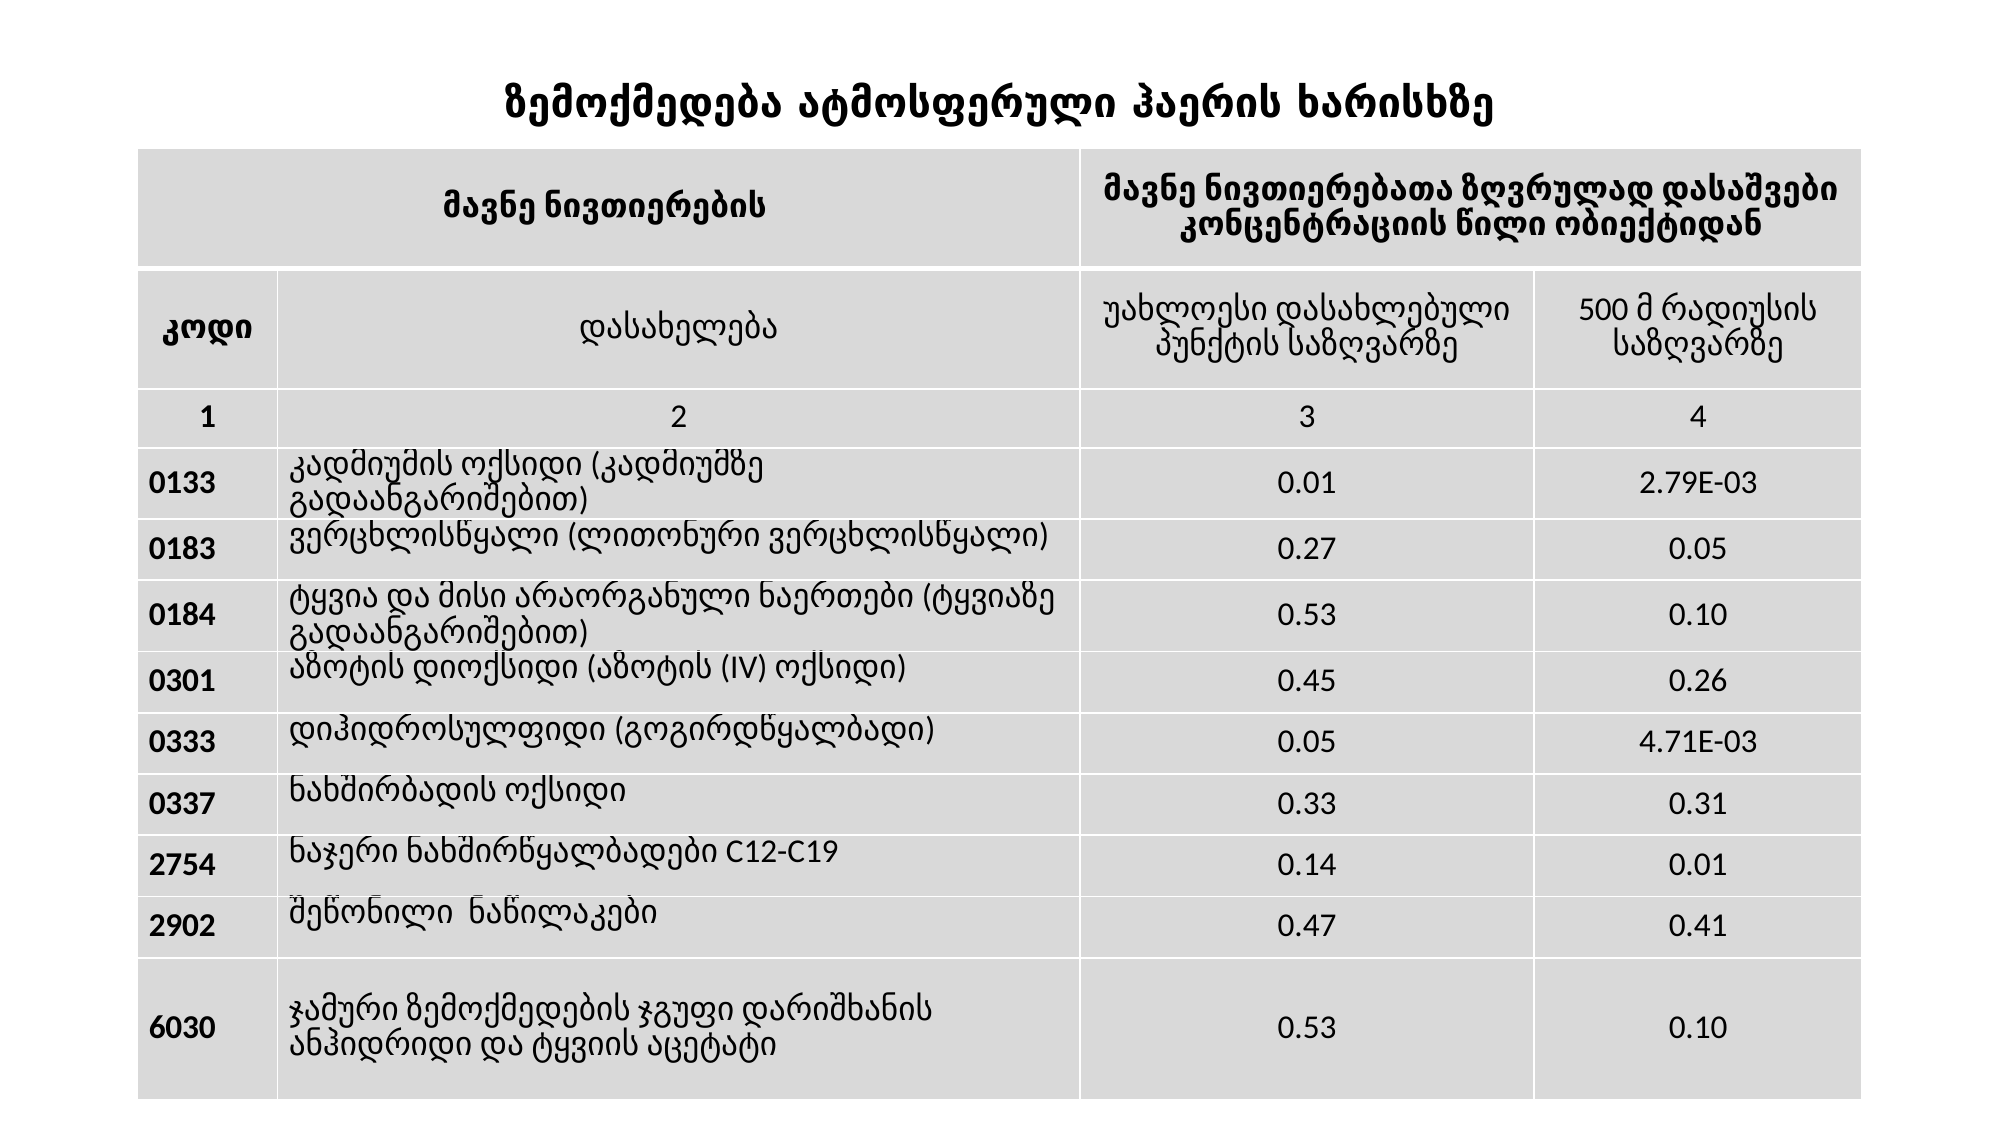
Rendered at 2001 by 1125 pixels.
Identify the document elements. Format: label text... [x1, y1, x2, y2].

table_cell ნაჯერი ნახშირწყალბადები C12-C19 [278, 836, 1079, 896]
table_cell 0.53 [1081, 959, 1533, 1099]
table_cell 0.33 [1081, 775, 1533, 834]
table_cell უახლოესი დასახლებული პუნქტის საზღვარზე [1081, 271, 1533, 388]
table_cell 0.41 [1535, 897, 1861, 957]
table_cell 4.71E-03 [1535, 714, 1861, 773]
table_cell 0333 [138, 714, 277, 773]
table_cell 0.31 [1535, 775, 1861, 834]
table_cell 0337 [138, 775, 277, 834]
table_cell 0.53 [1081, 581, 1533, 651]
table_cell 0.01 [1535, 836, 1861, 896]
table_cell 0.45 [1081, 652, 1533, 712]
table_cell 0.05 [1535, 520, 1861, 579]
table_cell კადმიუმის ოქსიდი (კადმიუმზე გადაანგარიშებით) [278, 449, 1079, 518]
table_cell 0.05 [1081, 714, 1533, 773]
table_cell 0.10 [1535, 581, 1861, 651]
table_cell შეწონილი ნაწილაკები [278, 897, 1079, 957]
table_cell 500 მ რადიუსის საზღვარზე [1535, 271, 1861, 388]
table_cell 0.14 [1081, 836, 1533, 896]
table_cell 0.27 [1081, 520, 1533, 579]
table_cell ნახშირბადის ოქსიდი [278, 775, 1079, 834]
table_cell 0183 [138, 520, 277, 579]
table_cell 1 [138, 390, 277, 447]
table_cell 4 [1535, 390, 1861, 447]
table_cell 0184 [138, 581, 277, 651]
table_cell 6030 [138, 959, 277, 1099]
table_cell დიჰიდროსულფიდი (გოგირდწყალბადი) [278, 714, 1079, 773]
table_cell 0301 [138, 652, 277, 712]
table_cell ჯამური ზემოქმედების ჯგუფი დარიშხანის ანჰიდრიდი და ტყვიის აცეტატი [278, 959, 1079, 1099]
title ზემოქმედება ატმოსფერული ჰაერის ხარისხზე [137, 59, 1863, 147]
table_cell აზოტის დიოქსიდი (აზოტის (IV) ოქსიდი) [278, 652, 1079, 712]
table_cell 0133 [138, 449, 277, 518]
table_cell 2902 [138, 897, 277, 957]
table_cell 0.01 [1081, 449, 1533, 518]
table_header მავნე ნივთიერების [138, 149, 1079, 266]
table_cell 0.10 [1535, 959, 1861, 1099]
table_cell კოდი [138, 271, 277, 388]
table_cell 0.26 [1535, 652, 1861, 712]
table_cell ვერცხლისწყალი (ლითონური ვერცხლისწყალი) [278, 520, 1079, 579]
table_cell 2 [278, 390, 1079, 447]
table_cell 3 [1081, 390, 1533, 447]
table_cell 0.47 [1081, 897, 1533, 957]
table_cell 2.79E-03 [1535, 449, 1861, 518]
table_header მავნე ნივთიერებათა ზღვრულად დასაშვები კონცენტრაციის წილი ობიექტიდან [1081, 149, 1861, 266]
table_cell 2754 [138, 836, 277, 896]
table_cell ტყვია და მისი არაორგანული ნაერთები (ტყვიაზე გადაანგარიშებით) [278, 581, 1079, 651]
table_cell დასახელება [278, 271, 1079, 388]
